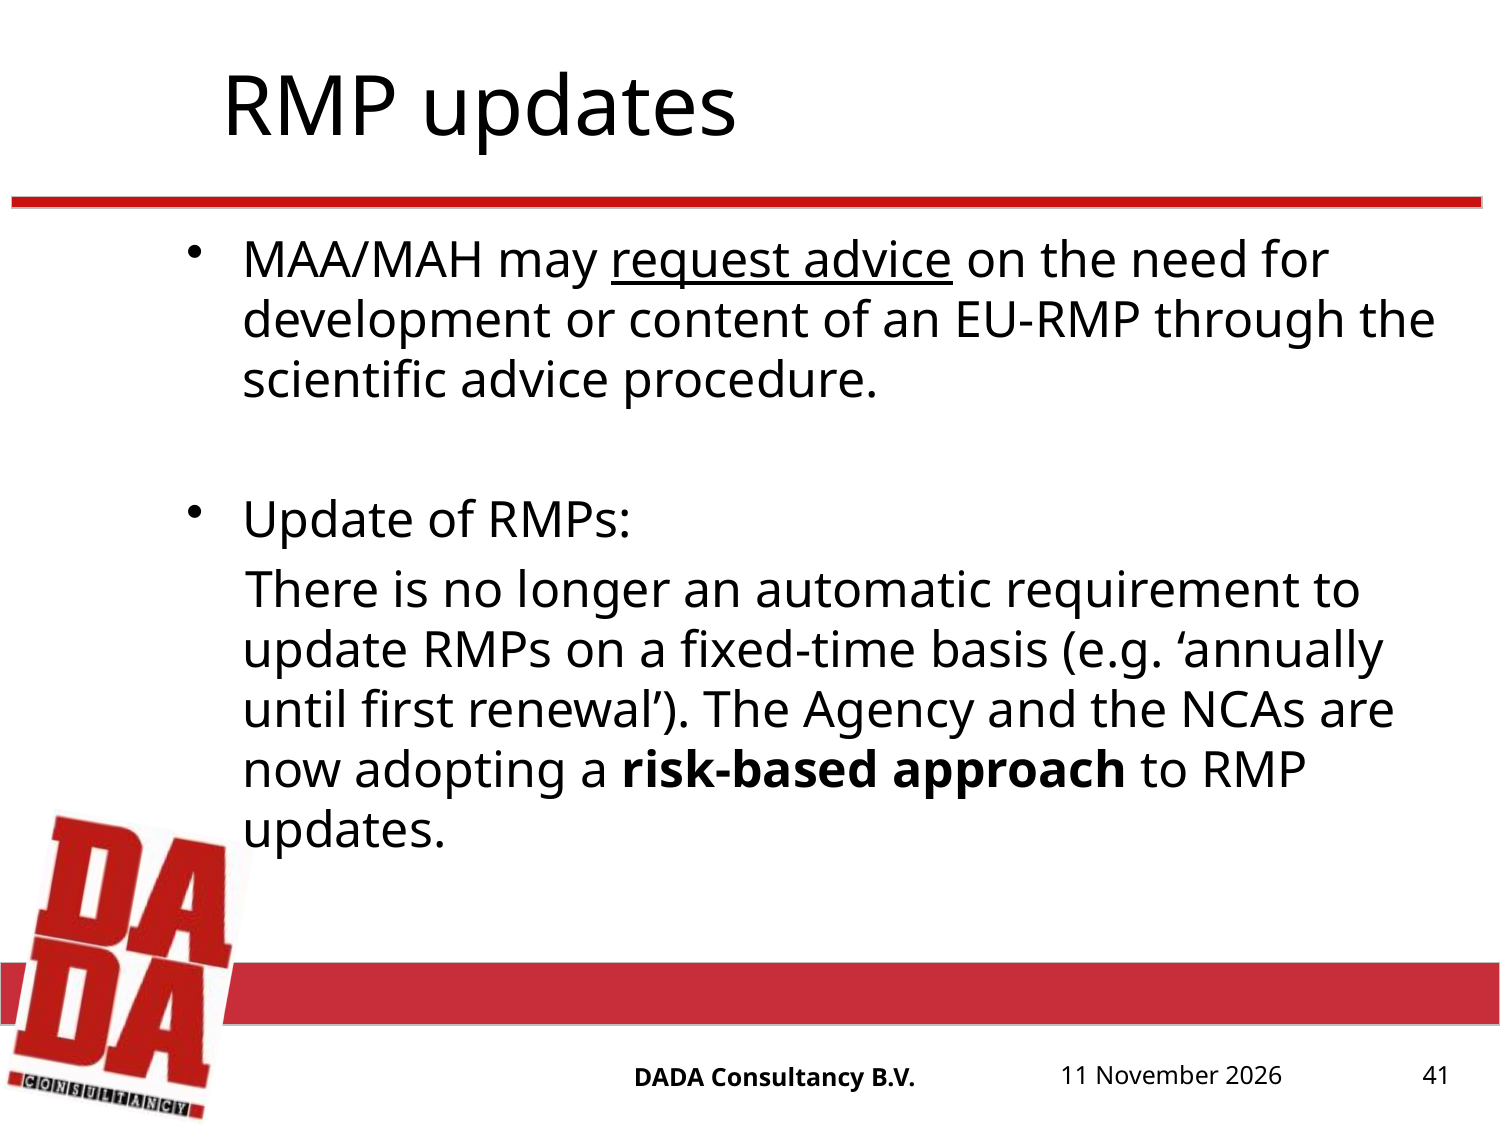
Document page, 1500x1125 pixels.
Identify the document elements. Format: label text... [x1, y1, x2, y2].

list MAA/MAH may request advice on the need for development or content of an EU-RMP through the scientific advice procedure. Update of RMPs: There is no longer an automatic requirement to update RMPs on a fixed-time basis (e.g. ‘annually until first renewal’). The Agency and the NCAs are now adopting a risk-based approach to RMP updates. [171, 219, 1466, 946]
picture [4, 809, 236, 1124]
text_box 17 August, 2015 [1045, 1046, 1396, 1107]
title RMP updates [206, 30, 1399, 173]
footer DADA Consultancy B.V. [537, 1046, 1013, 1107]
